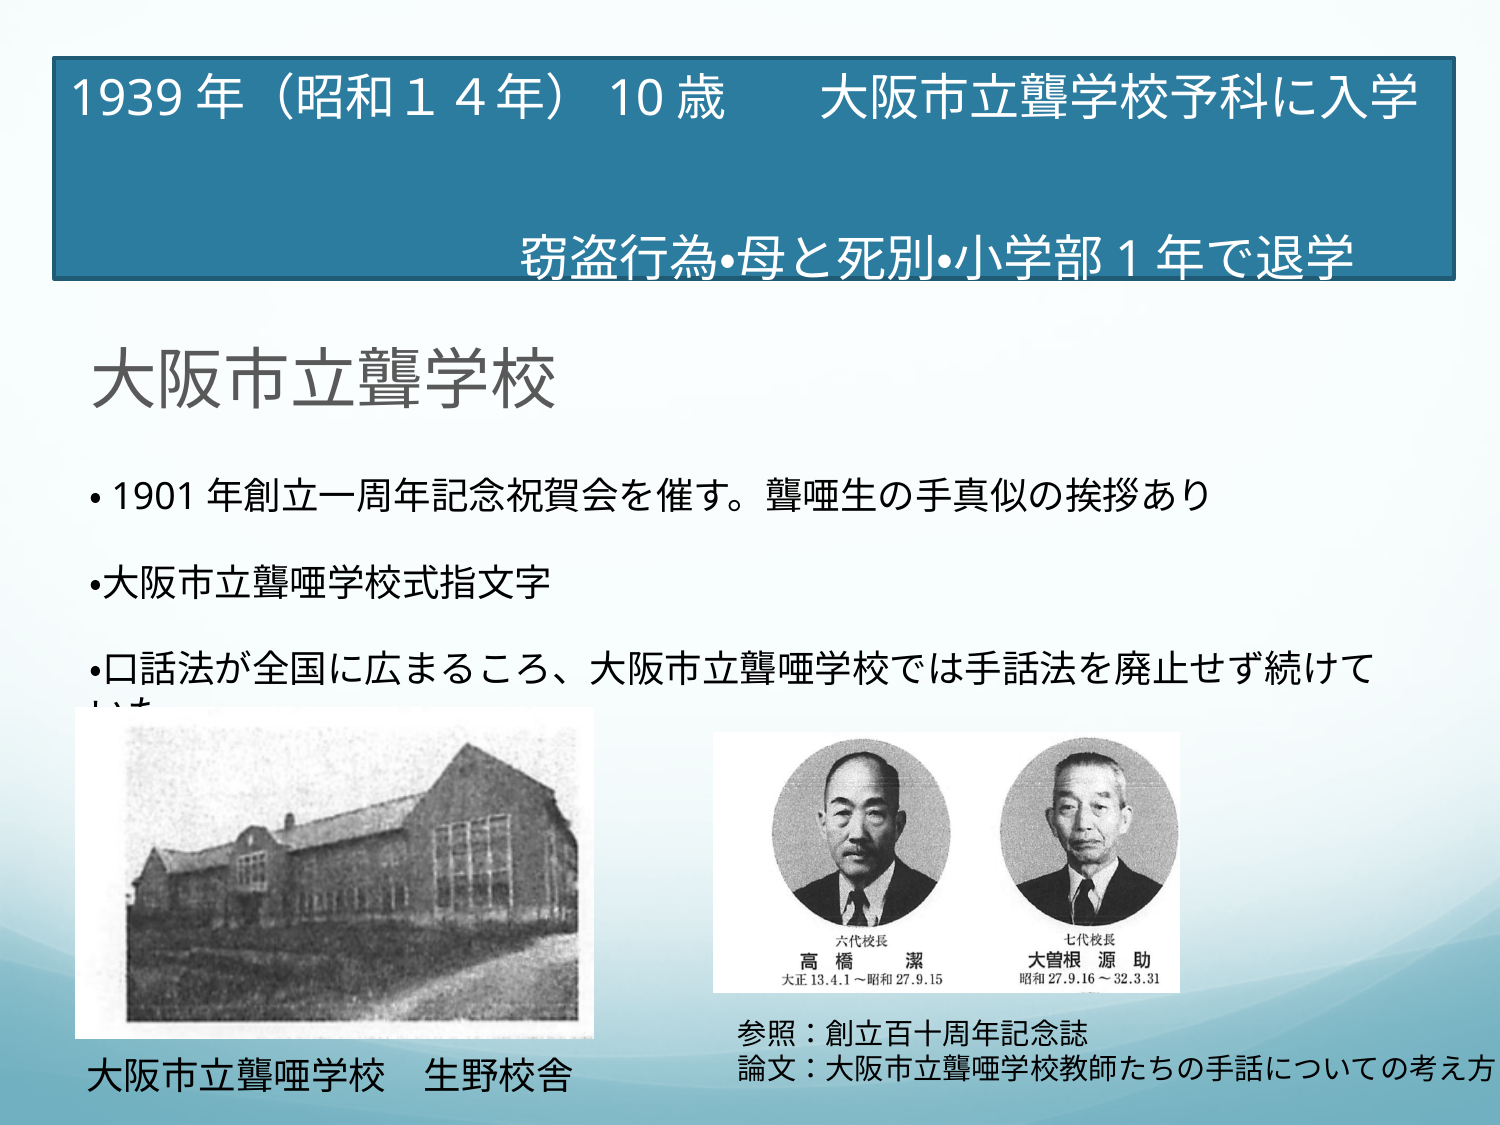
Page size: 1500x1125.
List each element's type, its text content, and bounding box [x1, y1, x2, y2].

text_box 1939年（昭和１４年）10歳 大阪市立聾学校予科に入学 窃盗行為・母と死別・小学部1年で退学 [52, 56, 1456, 281]
picture [74, 707, 595, 1040]
text_box ・1901年創立一周年記念祝賀会を催す。聾唖生の手真似の挨拶あり ・大阪市立聾唖学校式指文字 ・口話法が全国に広まるころ、大阪市立聾唖学校では手話法を廃止せず続けていた [75, 464, 1405, 755]
text_box 大阪市立聾唖学校 生野校舎 [71, 1050, 589, 1105]
text_box 参照：創立百十周年記念誌 論文：大阪市立聾唖学校教師たちの手話についての考え方 [723, 1008, 1500, 1125]
text_box 大阪市立聾学校 [74, 329, 659, 434]
picture [709, 732, 1183, 994]
